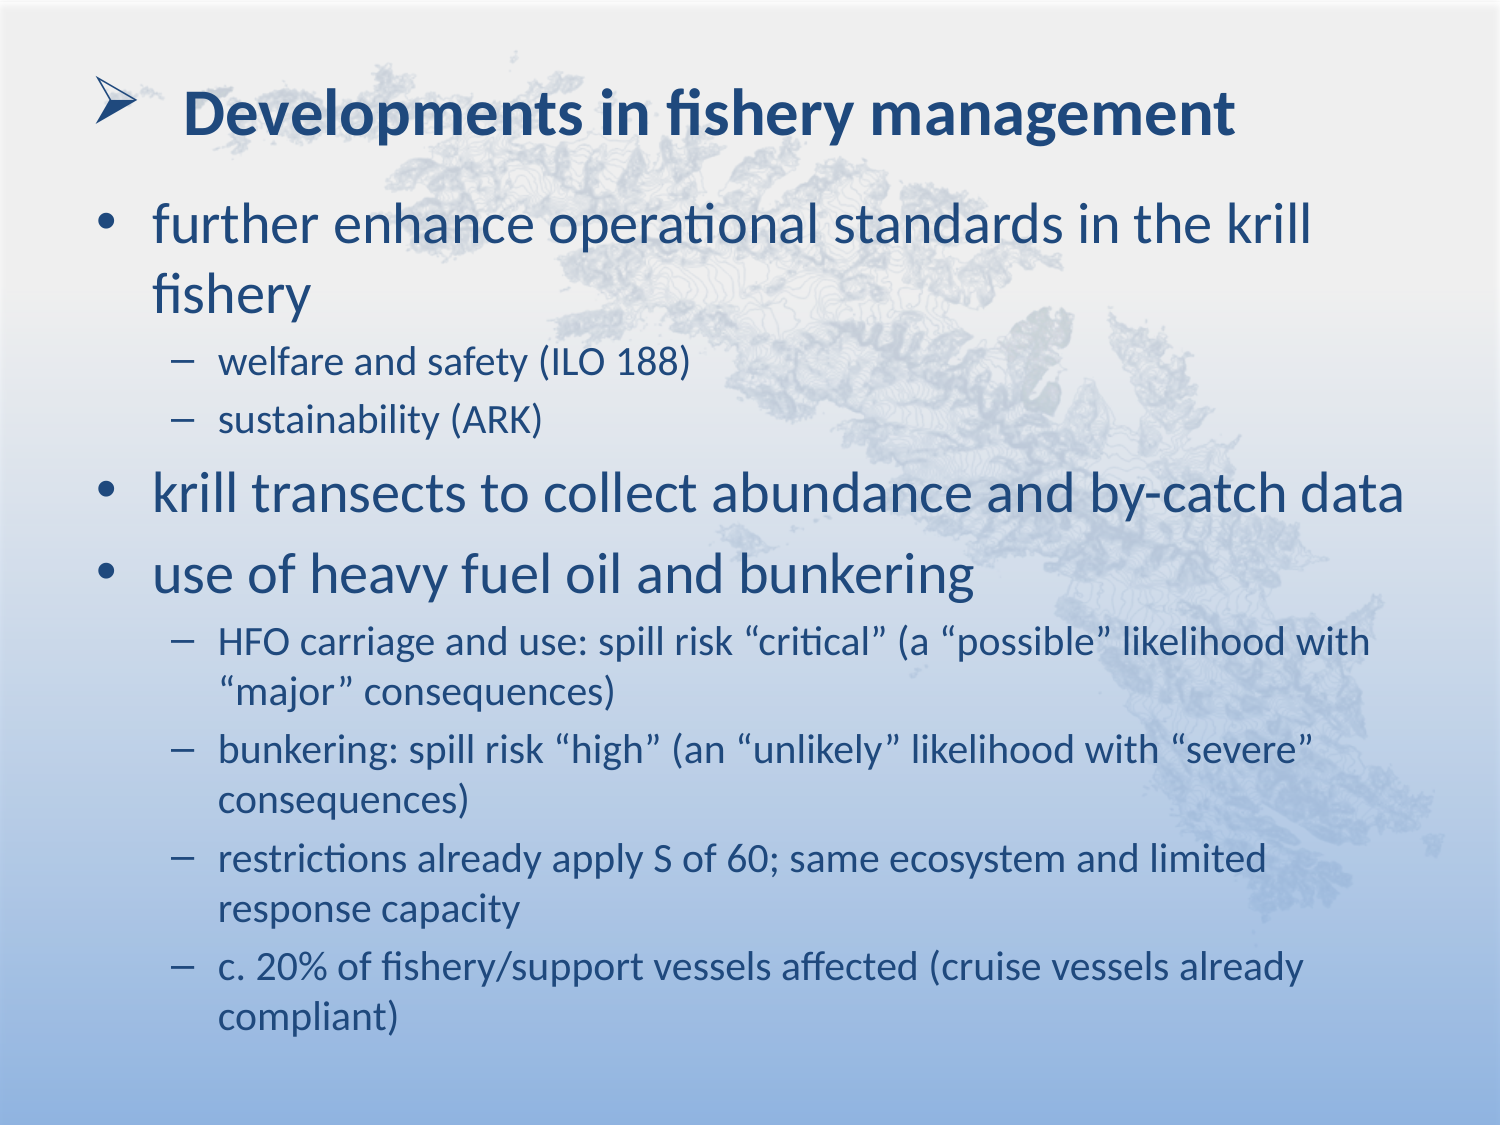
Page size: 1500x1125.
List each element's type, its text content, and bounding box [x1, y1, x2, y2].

list further enhance operational standards in the krill fishery welfare and safety (ILO 188) sustainability (ARK) krill transects to collect abundance and by-catch data use of heavy fuel oil and bunkering HFO carriage and use: spill risk “critical” (a “possible” likelihood with “major” consequences) bunkering: spill risk “high” (an “unlikely” likelihood with “severe” consequences) restrictions already apply S of 60; same ecosystem and limited response capacity c. 20% of fishery/support vessels affected (cruise vessels already compliant) [81, 141, 1432, 975]
title Developments in fishery management [75, 14, 1425, 203]
